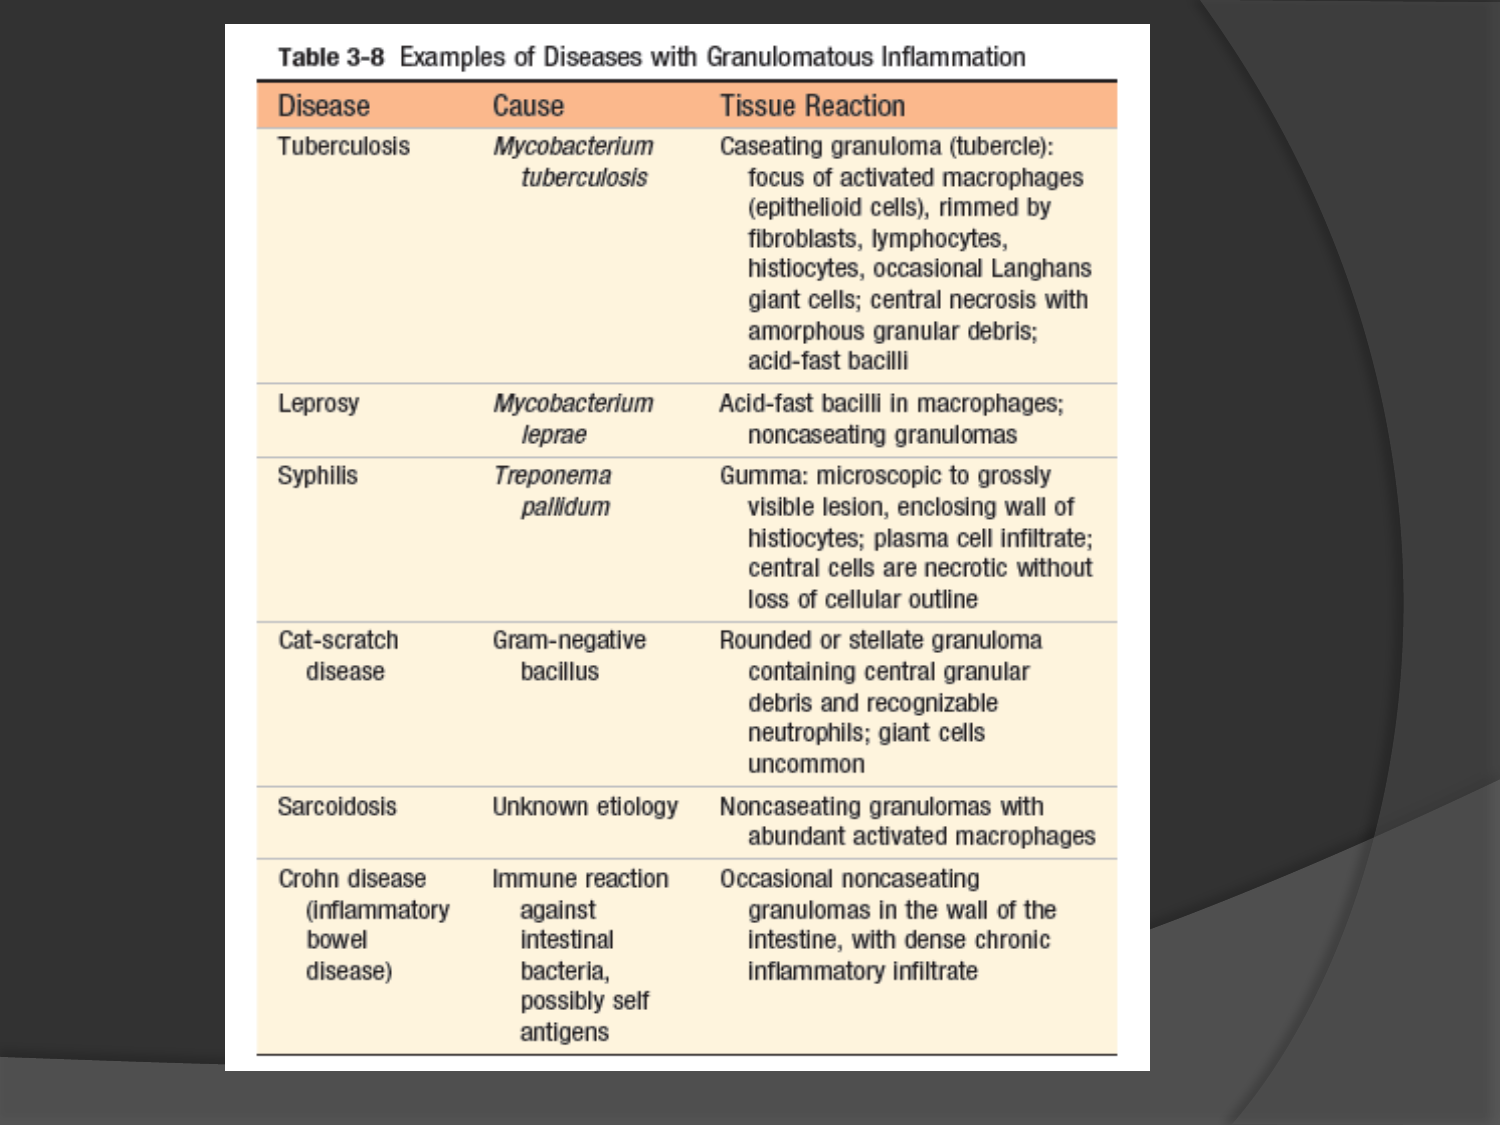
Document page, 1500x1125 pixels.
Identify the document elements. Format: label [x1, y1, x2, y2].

list [224, 24, 1151, 1072]
